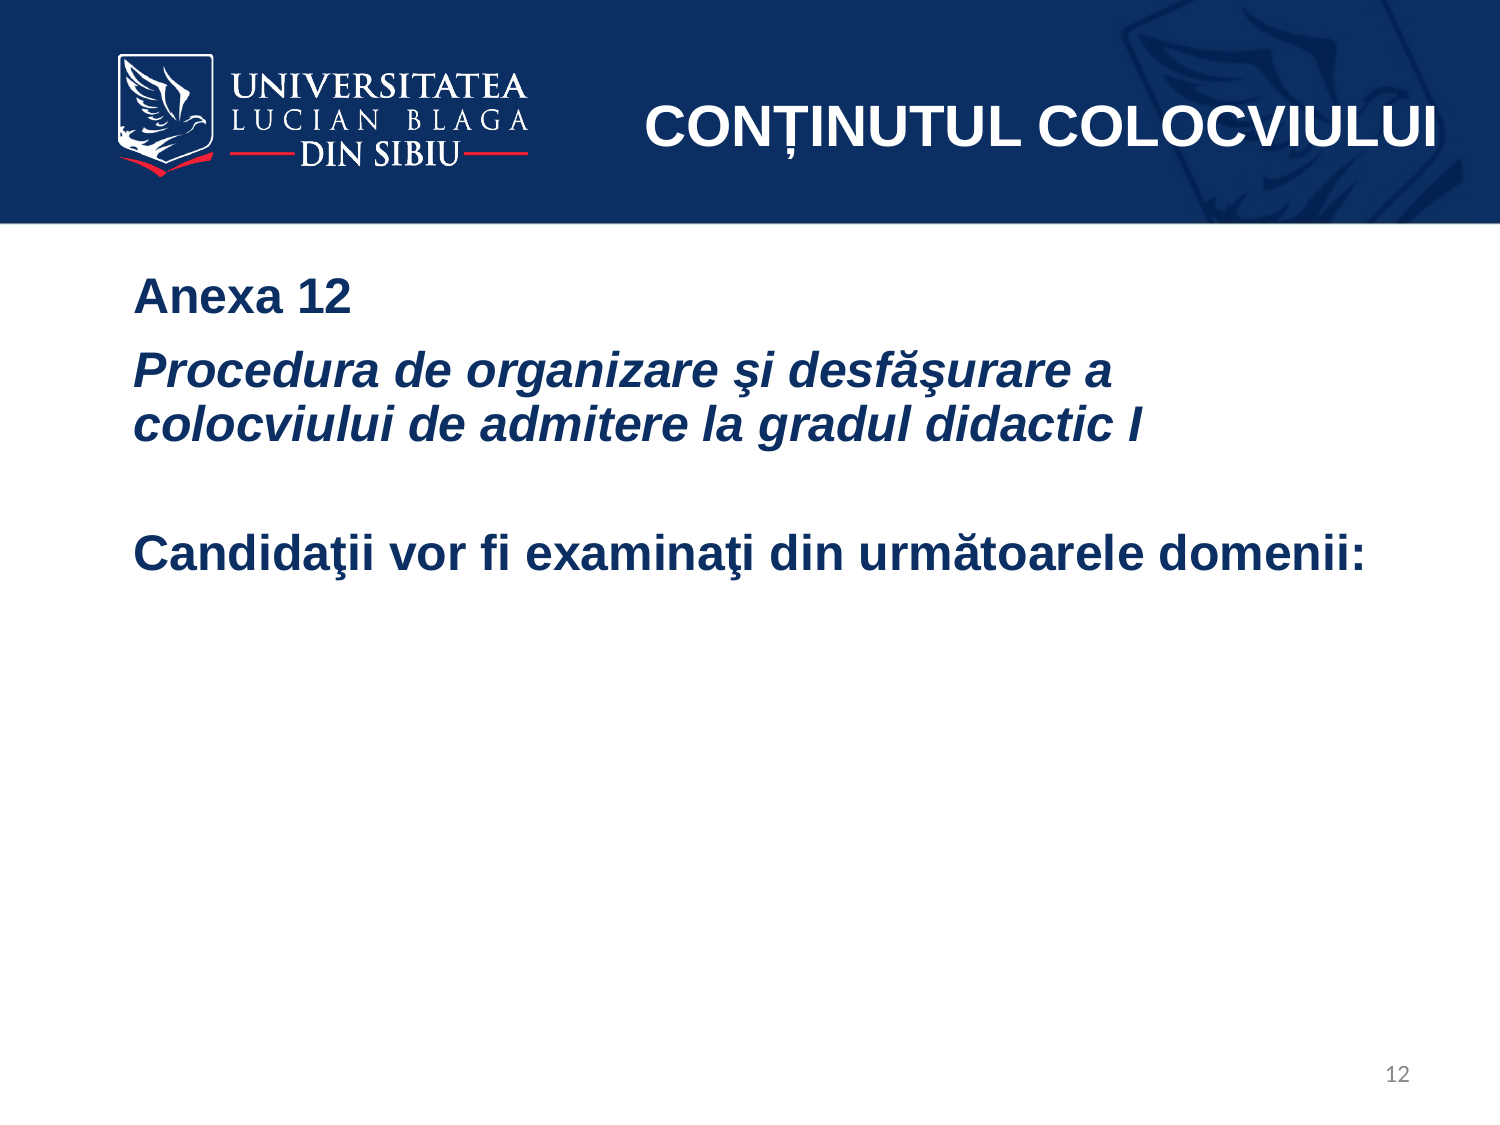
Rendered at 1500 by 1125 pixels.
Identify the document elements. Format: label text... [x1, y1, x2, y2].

slide_number 12 [1074, 1042, 1425, 1103]
picture [0, 0, 1500, 1125]
list Anexa 12 Procedura de organizare şi desfăşurare a colocviului de admitere la gradul didactic I Candidaţii vor fi examinaţi din următoarele domenii: [118, 262, 1394, 938]
text_box CONȚINUTUL COLOCVIULUI [629, 80, 1454, 166]
